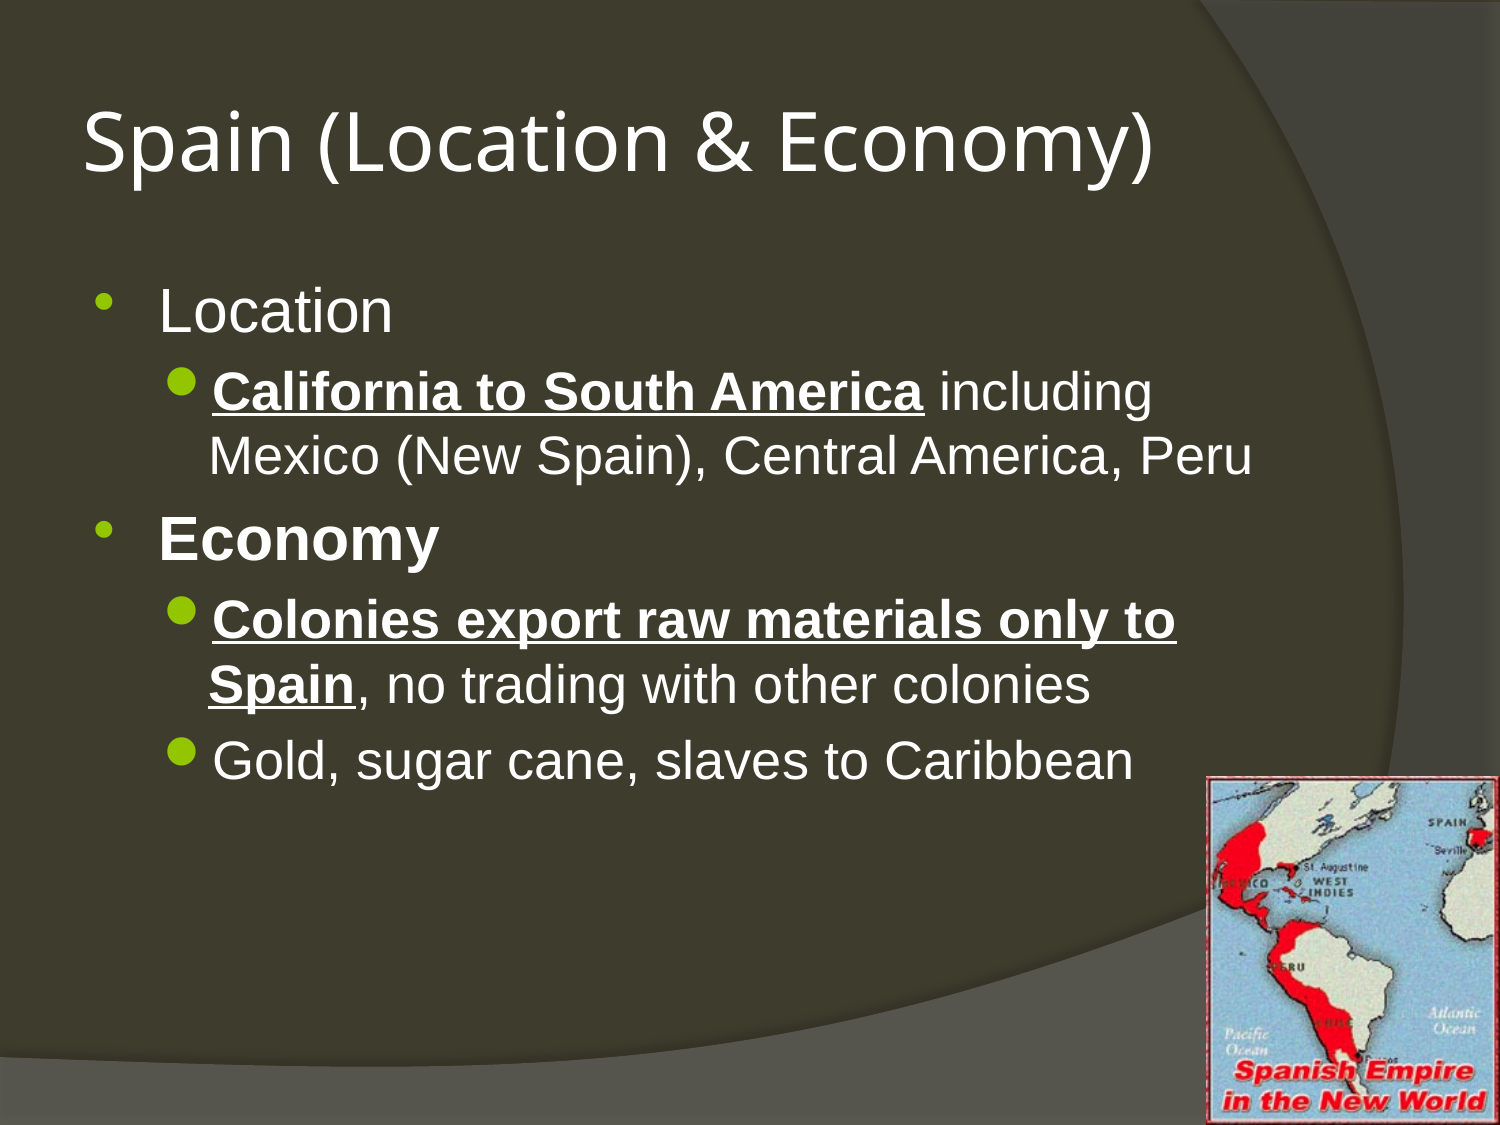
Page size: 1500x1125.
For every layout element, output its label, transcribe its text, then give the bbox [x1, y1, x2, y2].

list Location California to South America including Mexico (New Spain), Central America, Peru Economy Colonies export raw materials only to Spain, no trading with other colonies Gold, sugar cane, slaves to Caribbean [75, 262, 1300, 1005]
picture [1205, 776, 1500, 1125]
title Spain (Location & Economy) [75, 45, 1300, 233]
